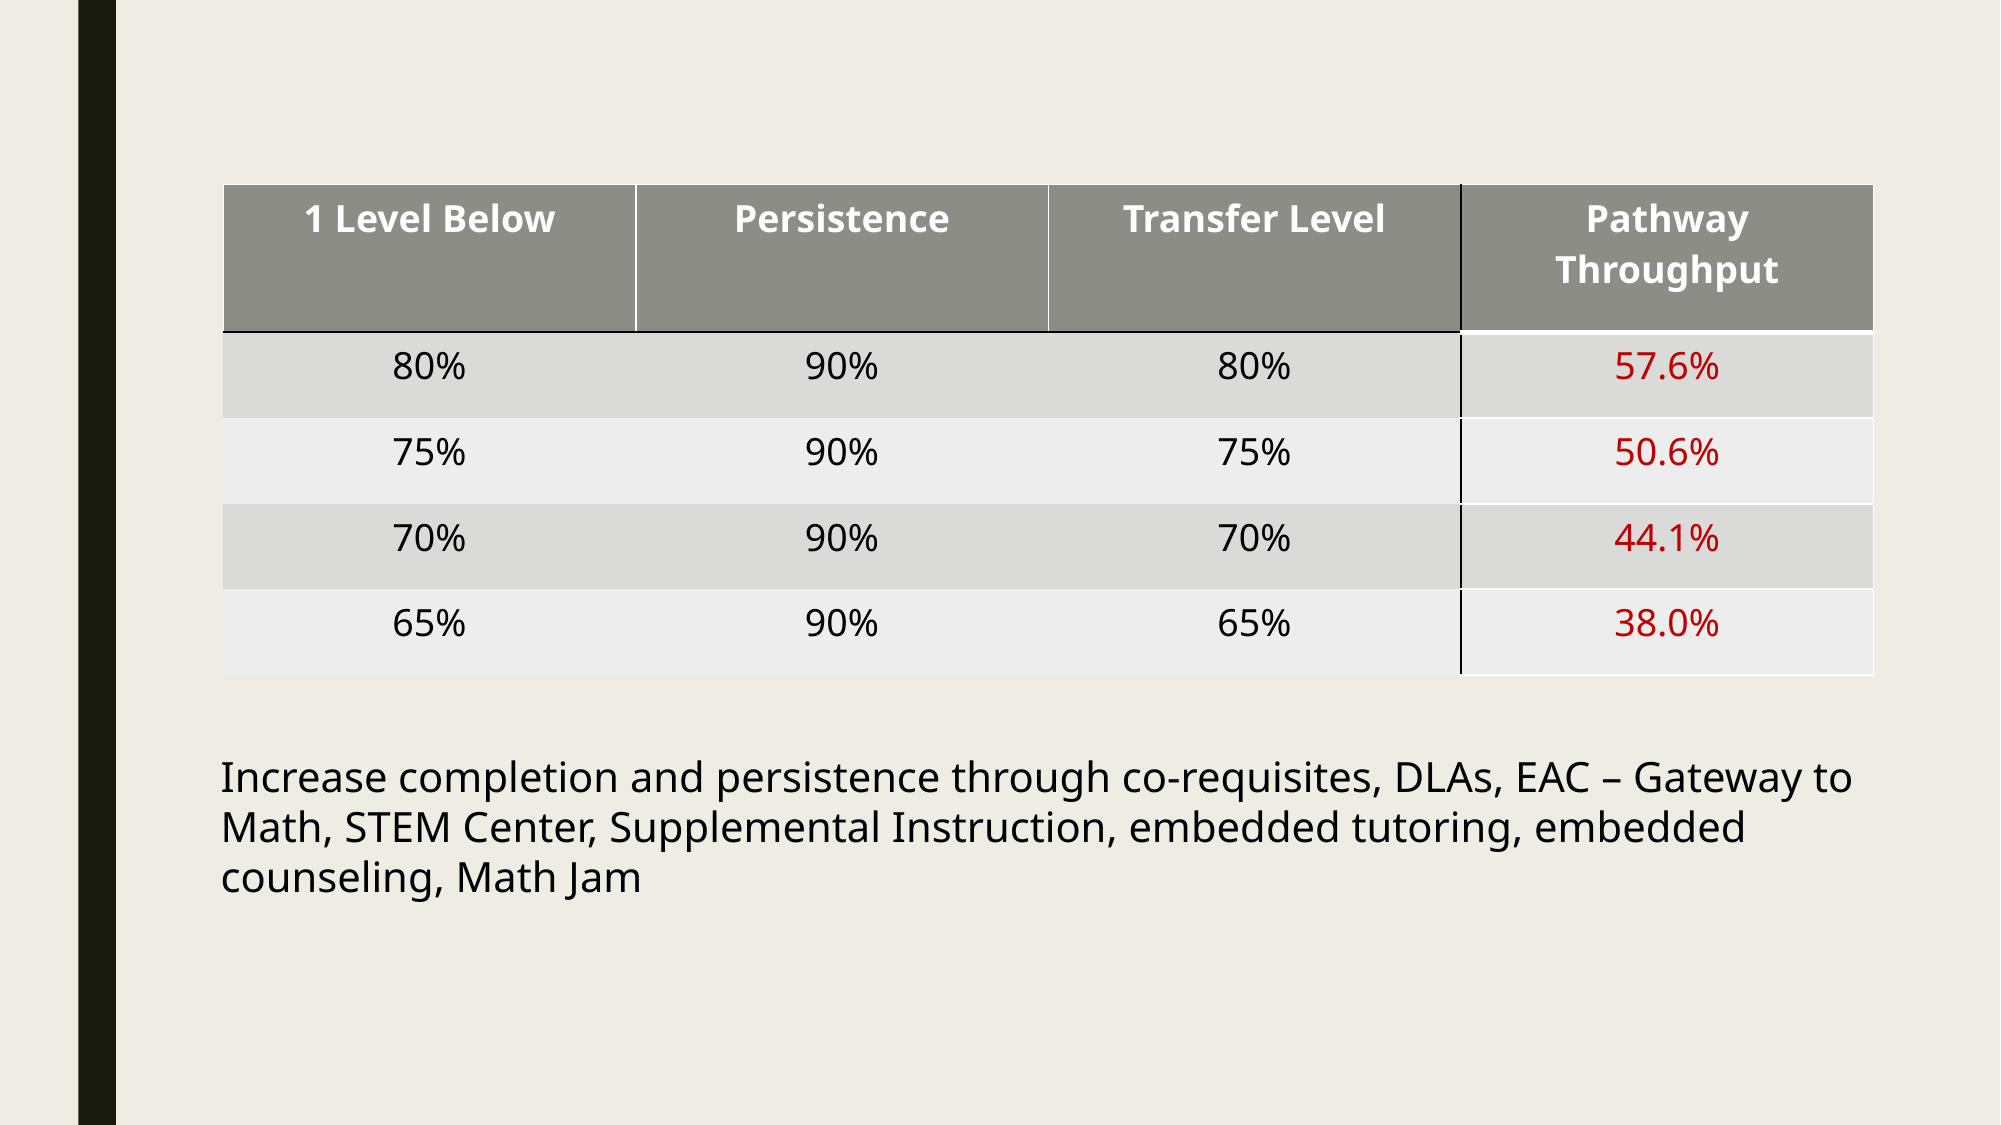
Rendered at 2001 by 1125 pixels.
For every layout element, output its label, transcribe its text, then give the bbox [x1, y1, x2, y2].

table_cell 38.0% [1462, 590, 1873, 674]
table_header Persistence [637, 185, 1048, 331]
table_header Pathway Throughput [1462, 185, 1873, 330]
table_cell 90% [636, 418, 1048, 504]
text_box Increase completion and persistence through co-requisites, DLAs, EAC – Gateway to Math, STEM Center, Supplemental Instruction, embedded tutoring, embedded counseling, Math Jam [205, 743, 1891, 909]
table_cell 90% [636, 589, 1048, 675]
table_cell 70% [223, 504, 636, 589]
table_cell 75% [1048, 418, 1460, 504]
table_cell 65% [223, 589, 636, 675]
table_cell 80% [223, 333, 636, 418]
table_header 1 Level Below [224, 185, 635, 331]
table_header Transfer Level [1049, 185, 1460, 331]
table_cell 80% [1048, 333, 1460, 418]
table_cell 50.6% [1462, 419, 1873, 503]
table_cell 65% [1048, 589, 1460, 675]
table_cell 70% [1048, 504, 1460, 589]
table_cell 44.1% [1462, 505, 1873, 588]
table_cell 90% [636, 504, 1048, 589]
table_cell 90% [636, 333, 1048, 418]
table_cell 57.6% [1462, 335, 1873, 417]
table_cell 75% [223, 418, 636, 504]
